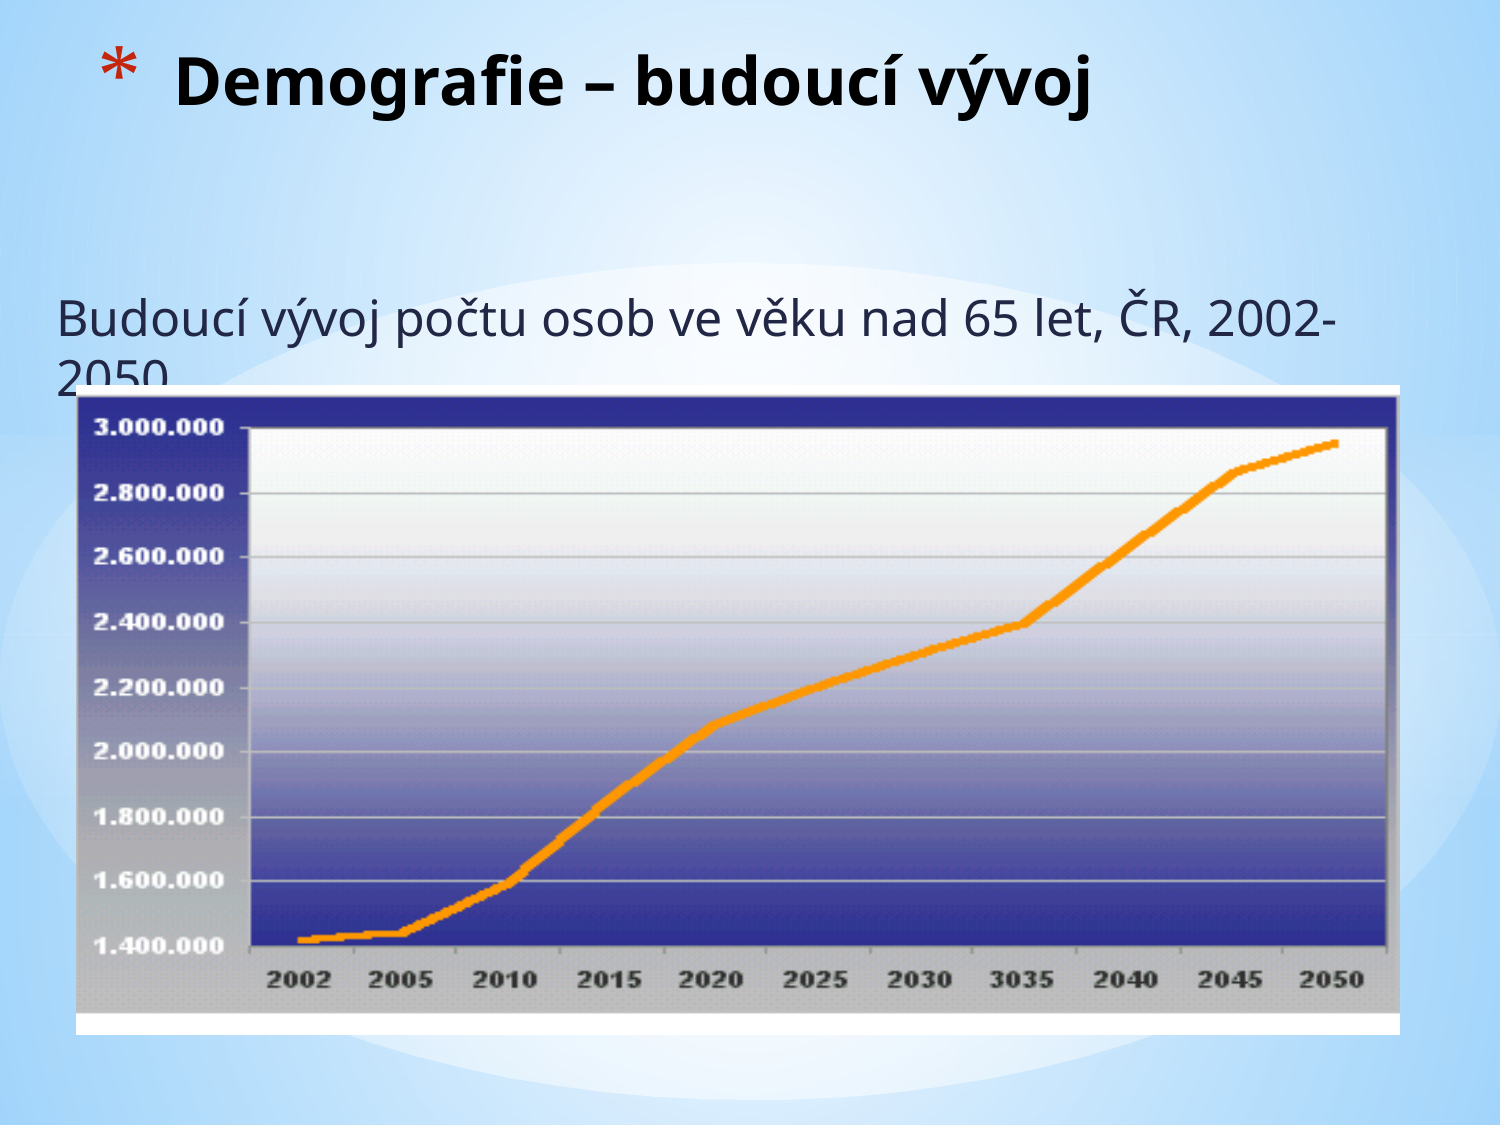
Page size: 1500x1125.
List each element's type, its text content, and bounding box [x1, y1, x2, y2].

subtitle Budoucí vývoj počtu osob ve věku nad 65 let, ČR, 2002-2050 [41, 278, 1436, 1059]
title Demografie – budoucí vývoj [53, 30, 1459, 185]
picture [76, 385, 1400, 1036]
